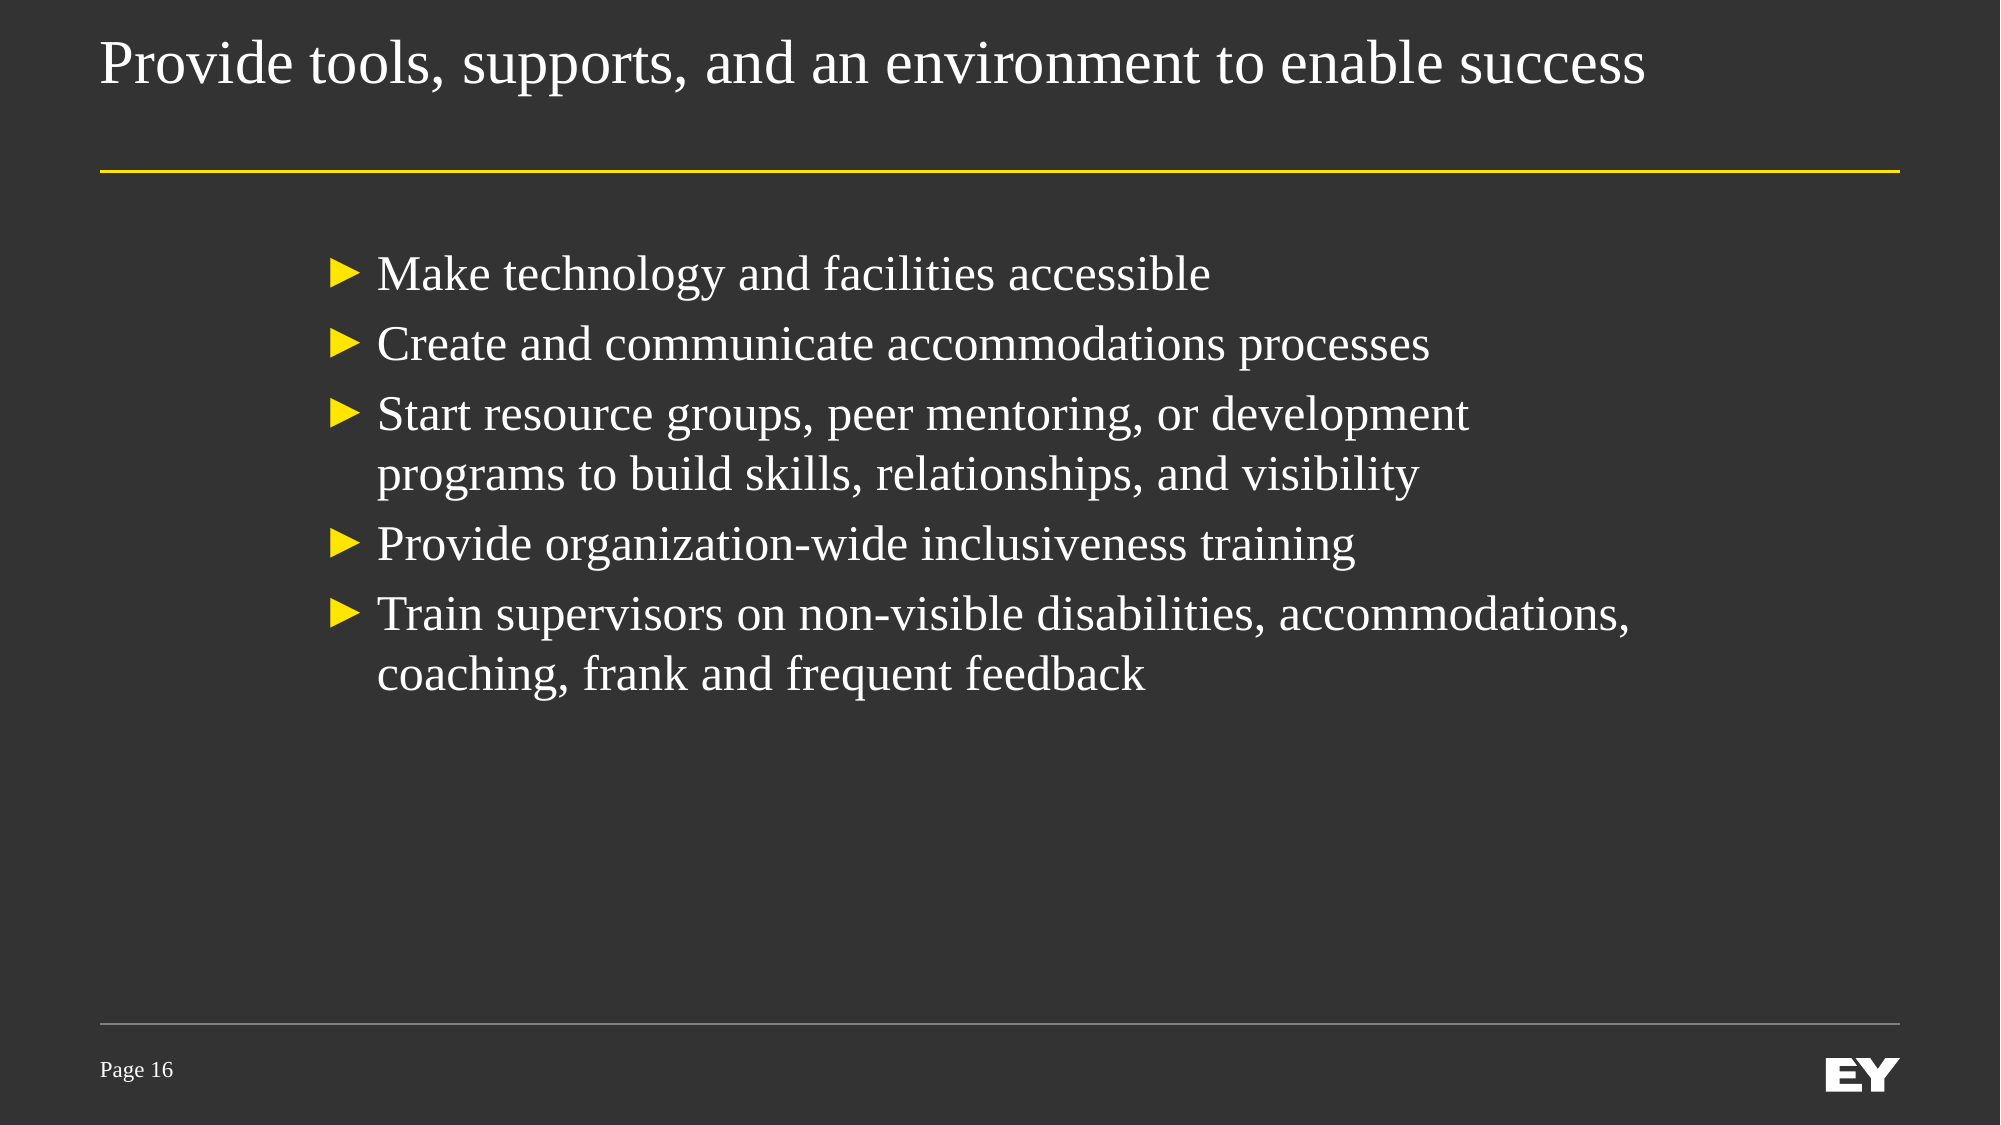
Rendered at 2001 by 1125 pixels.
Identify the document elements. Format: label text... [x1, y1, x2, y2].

title Provide tools, supports, and an environment to enable success [99, 33, 1900, 175]
list Make technology and facilities accessible Create and communicate accommodations processes Start resource groups, peer mentoring, or development programs to build skills, relationships, and visibility Provide organization-wide inclusiveness training Train supervisors on non-visible disabilities, accommodations, coaching, frank and frequent feedback [320, 240, 1668, 943]
